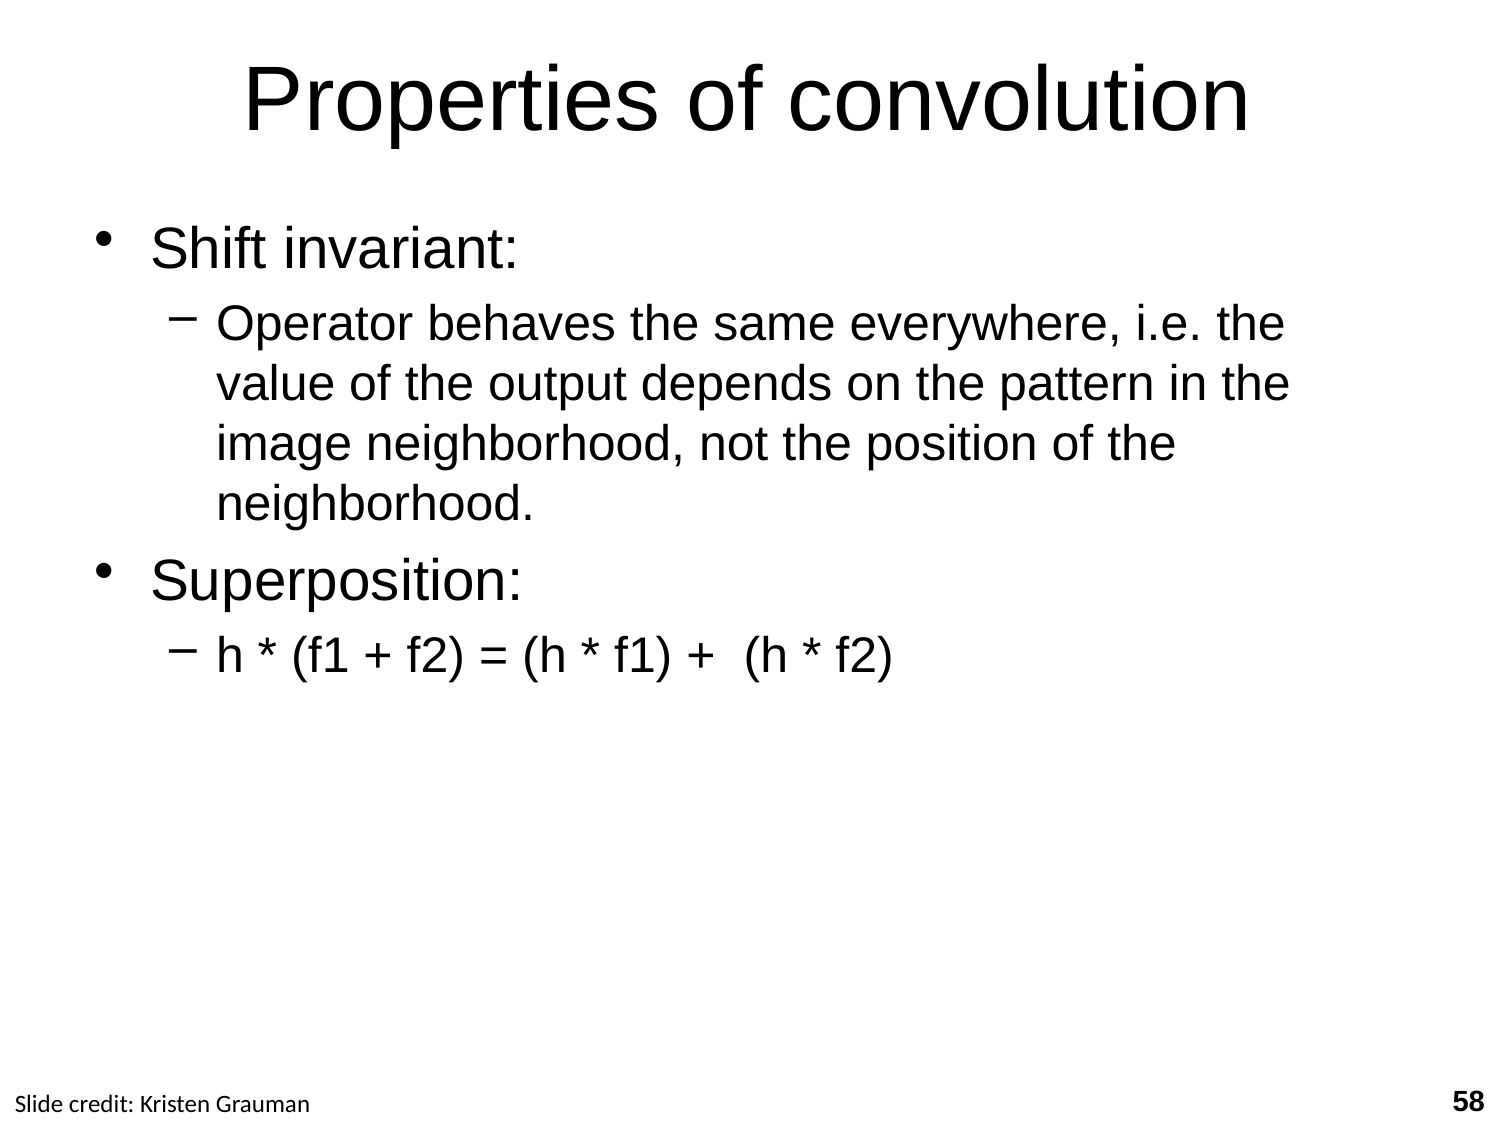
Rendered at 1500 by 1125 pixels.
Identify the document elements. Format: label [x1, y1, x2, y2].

text_box [0, 1079, 413, 1125]
title [72, 0, 1424, 188]
list [78, 202, 1430, 946]
slide_number [1149, 1074, 1500, 1125]
